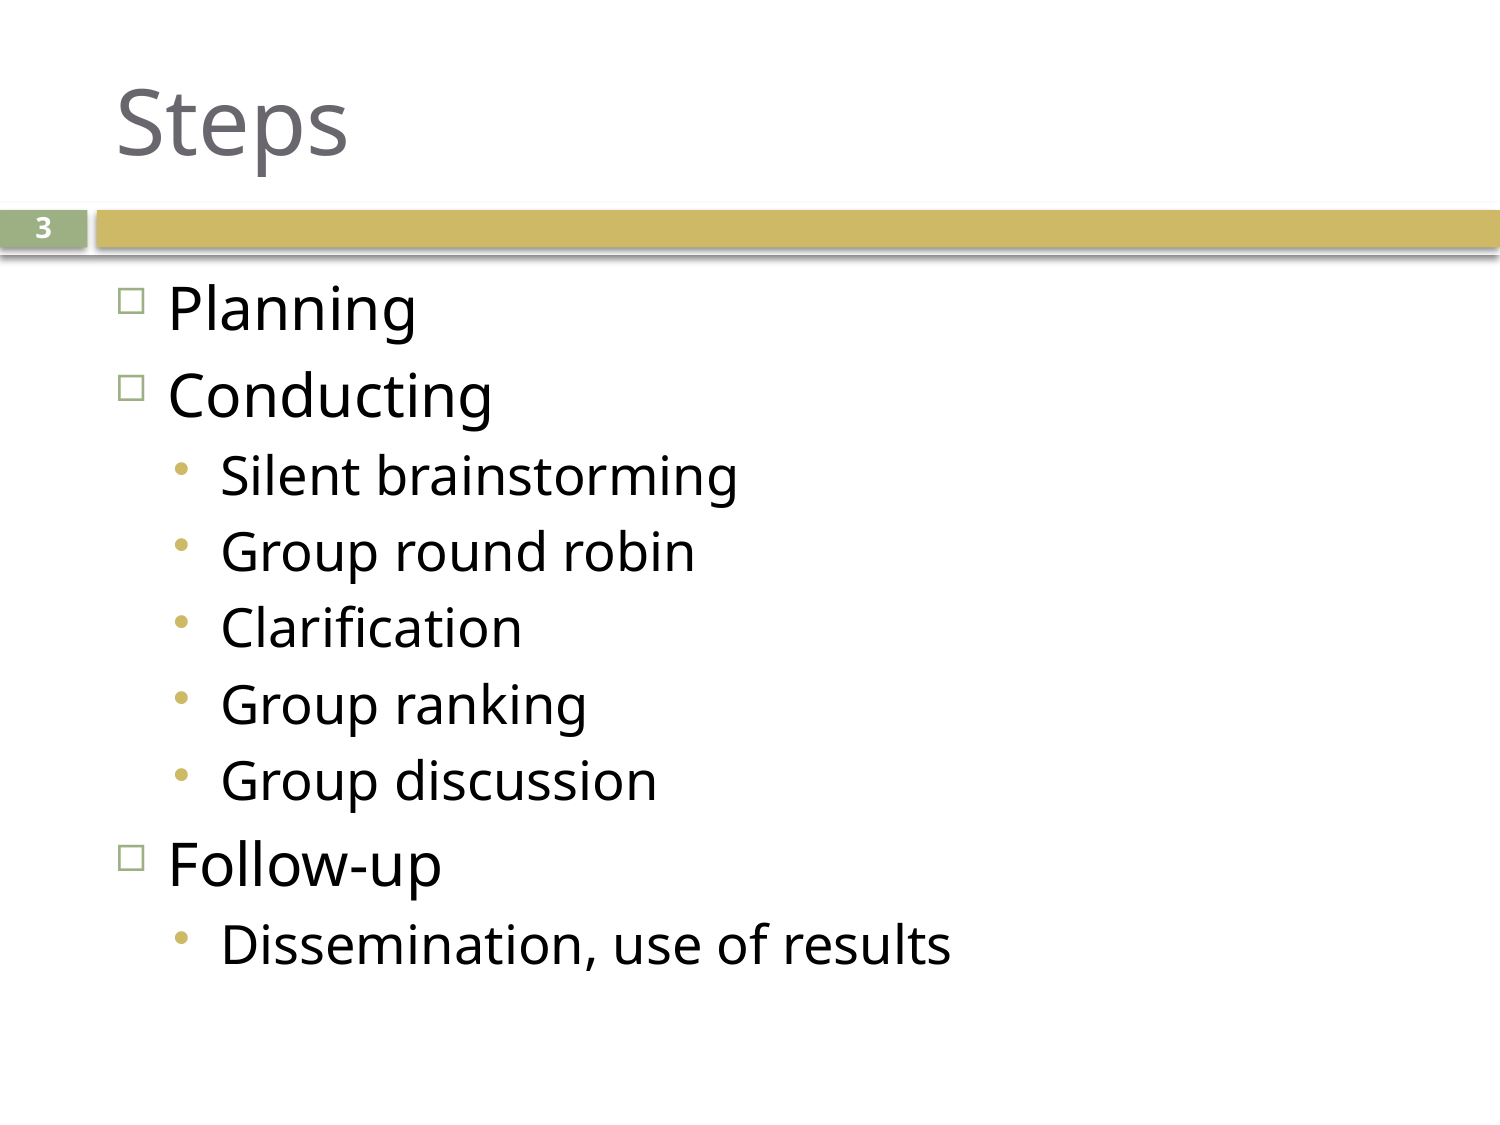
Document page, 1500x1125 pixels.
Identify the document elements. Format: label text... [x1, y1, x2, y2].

title Steps [100, 37, 1438, 200]
list Planning Conducting Silent brainstorming Group round robin Clarification Group ranking Group discussion Follow-up Dissemination, use of results [100, 262, 1438, 1000]
slide_number 3 [0, 208, 88, 249]
